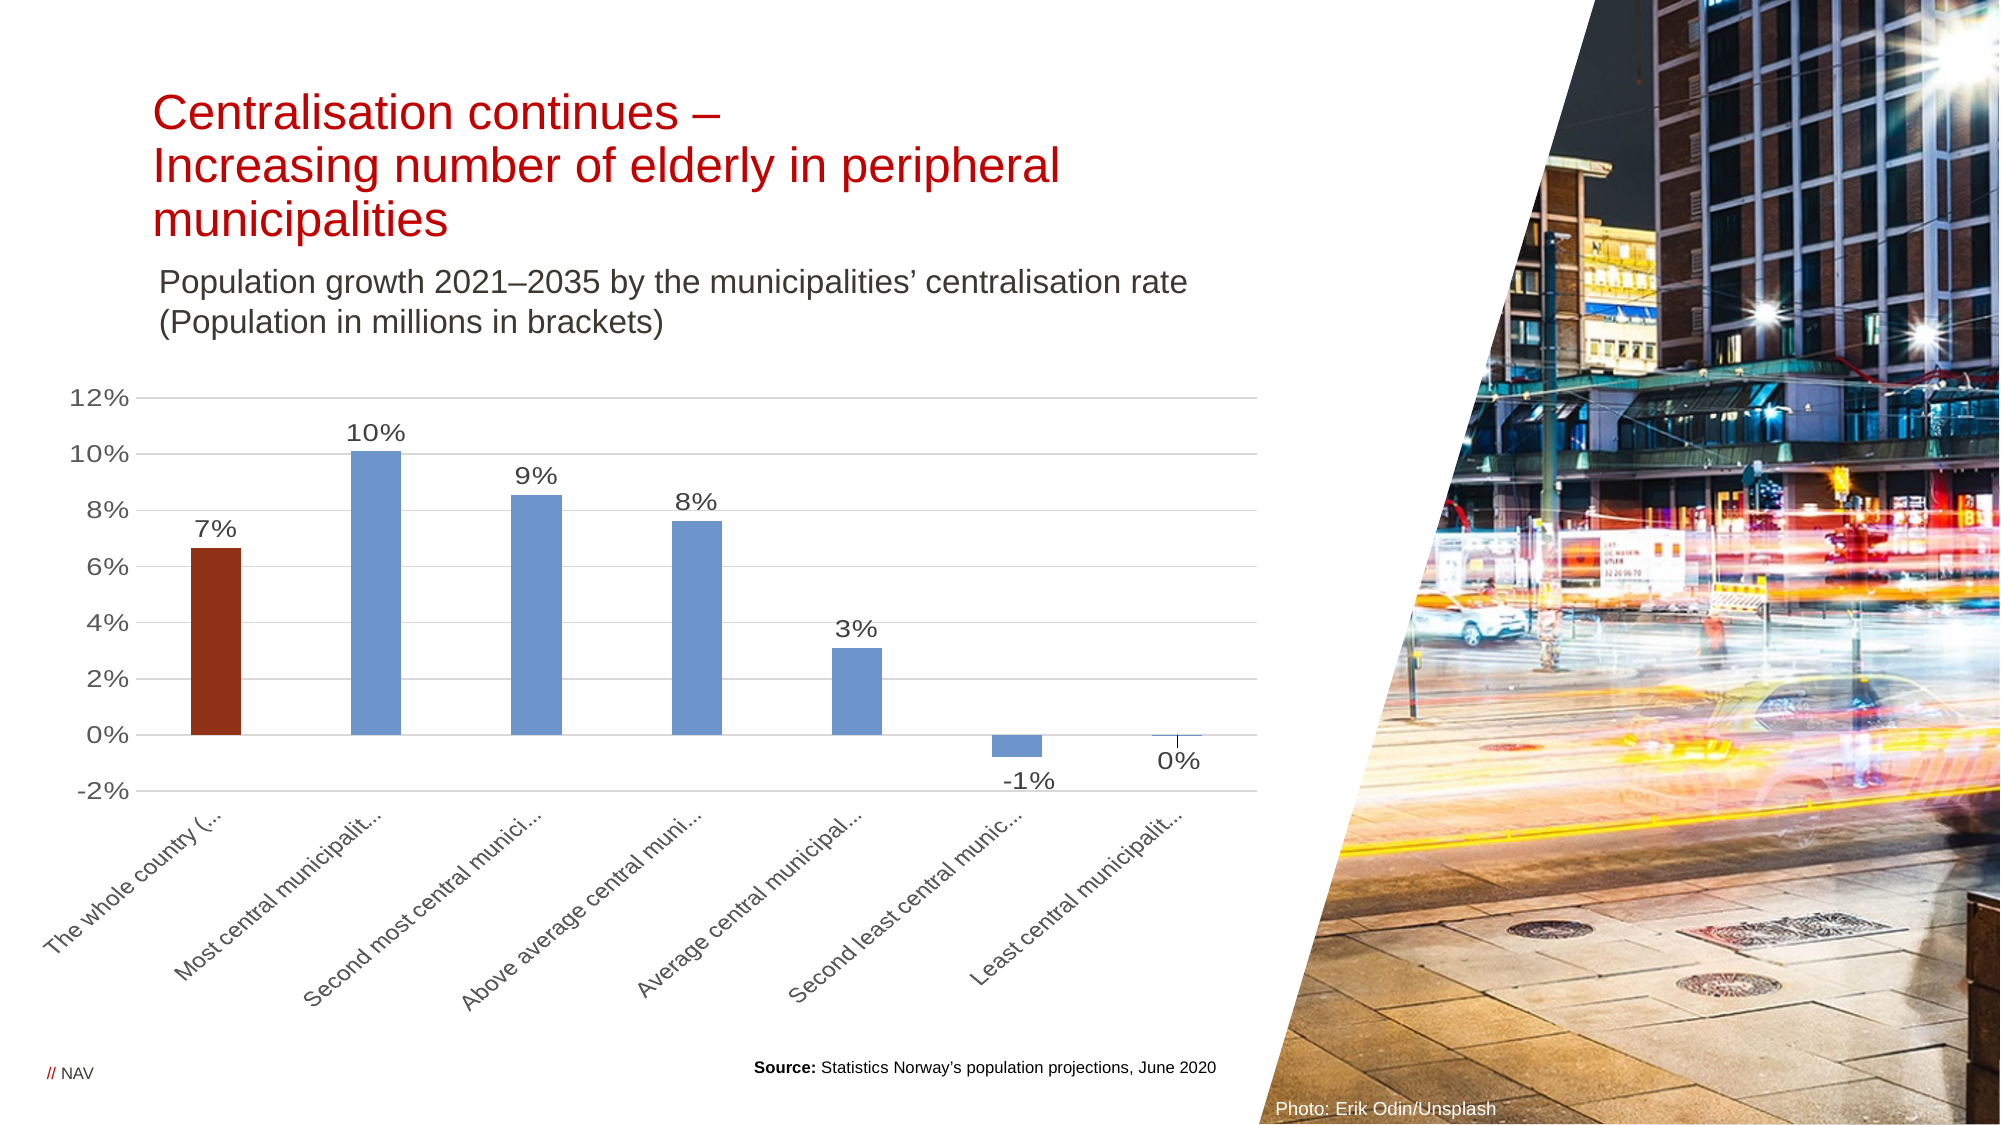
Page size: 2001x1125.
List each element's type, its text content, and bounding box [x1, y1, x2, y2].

chart [38, 384, 1259, 1015]
text_box Population growth 2021–2035 by the municipalities’ centralisation rate (Population in millions in brackets) [144, 253, 1259, 348]
title Centralisation continues – Increasing number of elderly in peripheral municipalities [137, 79, 1259, 255]
picture [1259, 0, 2000, 1125]
text_box Source: Statistics Norway’s population projections, June 2020 [719, 1049, 1232, 1085]
